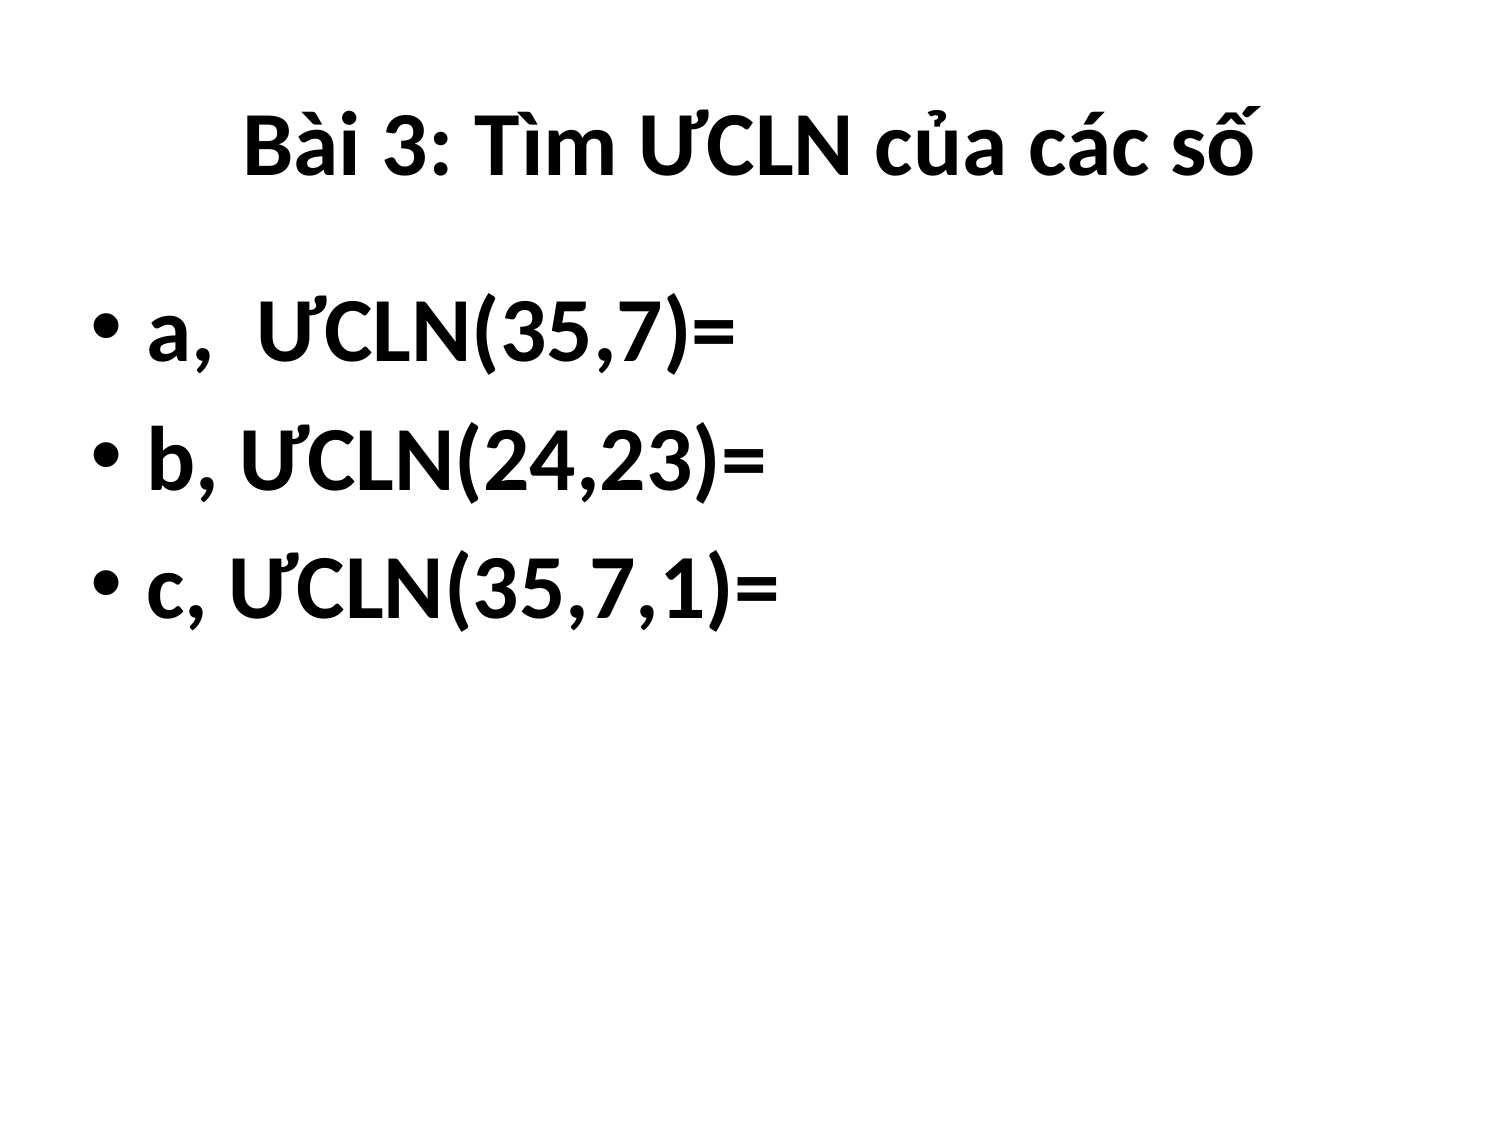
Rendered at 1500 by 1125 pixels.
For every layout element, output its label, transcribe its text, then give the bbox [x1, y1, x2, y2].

list a, ƯCLN(35,7)= b, ƯCLN(24,23)= c, ƯCLN(35,7,1)= [75, 262, 1425, 1005]
title Bài 3: Tìm ƯCLN của các số [75, 45, 1425, 233]
